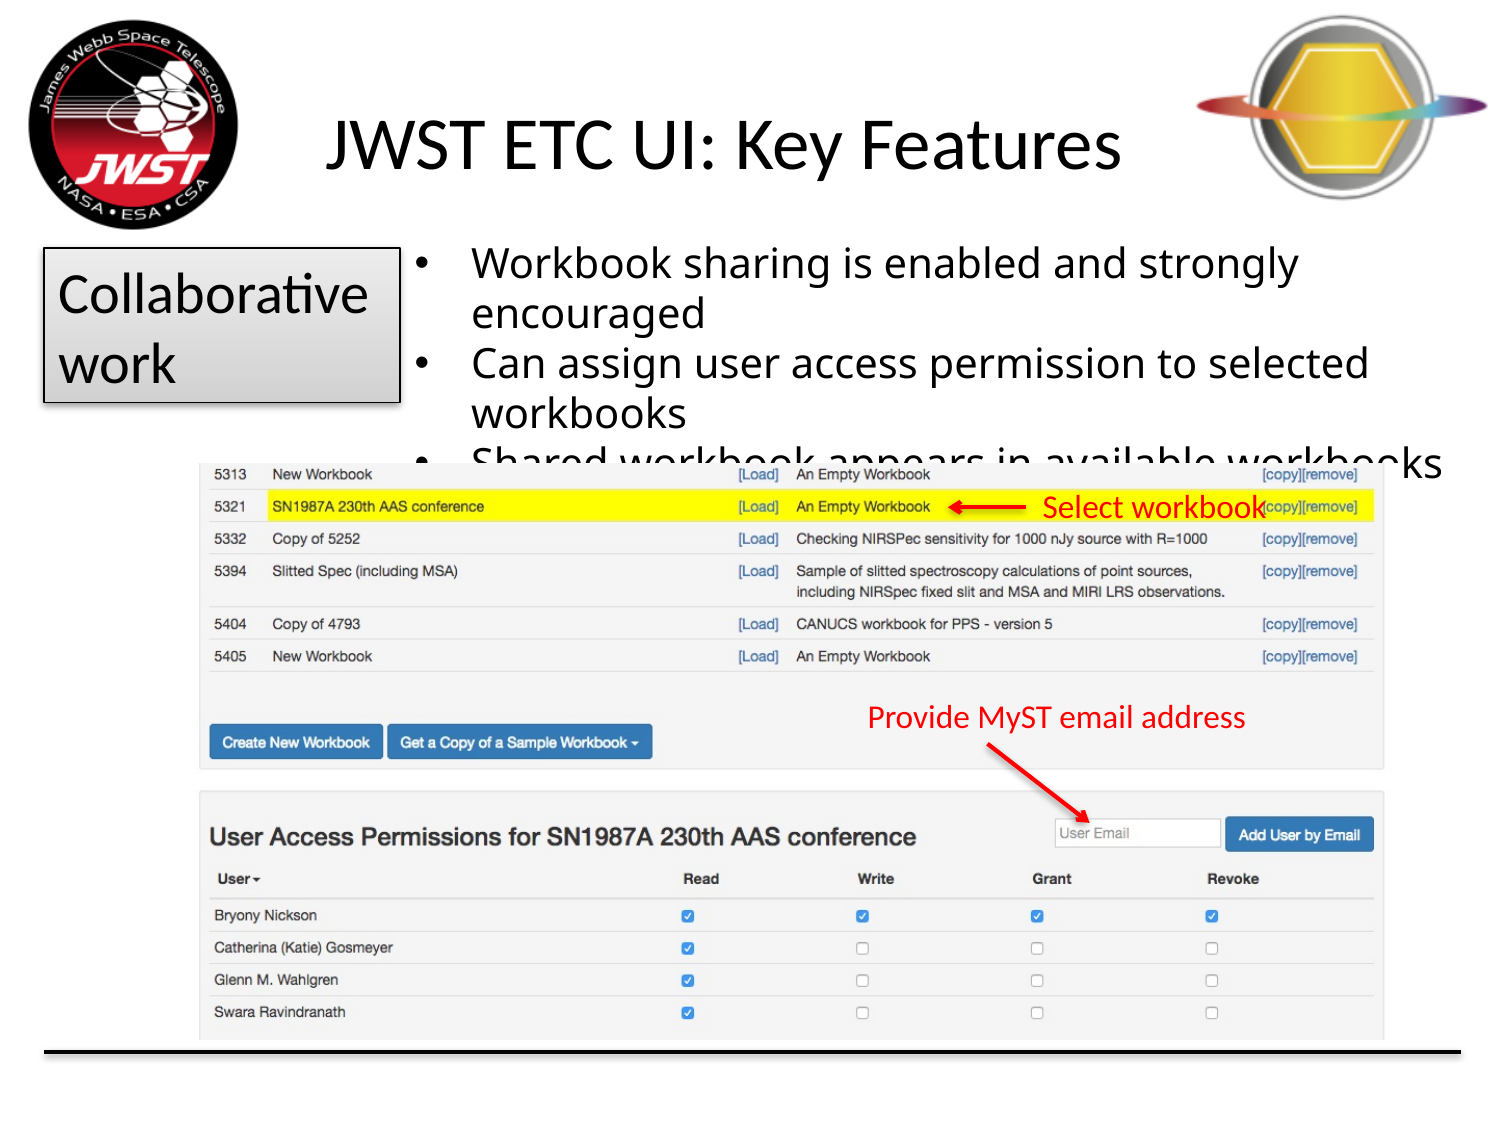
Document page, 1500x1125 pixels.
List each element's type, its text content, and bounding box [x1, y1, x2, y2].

text_box Collaborative work [43, 247, 399, 403]
picture [194, 463, 1401, 1040]
picture [1193, 2, 1499, 213]
title JWST ETC UI: Key Features [243, 45, 1265, 234]
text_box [987, 743, 1090, 824]
picture [25, 16, 240, 233]
text_box Workbook sharing is enabled and strongly encouraged Can assign user access permission to selected workbooks Shared workbook appears in available workbooks list of collaborator Advice to coordinate with collaborator to avoid accidental clobbering [399, 229, 1462, 645]
